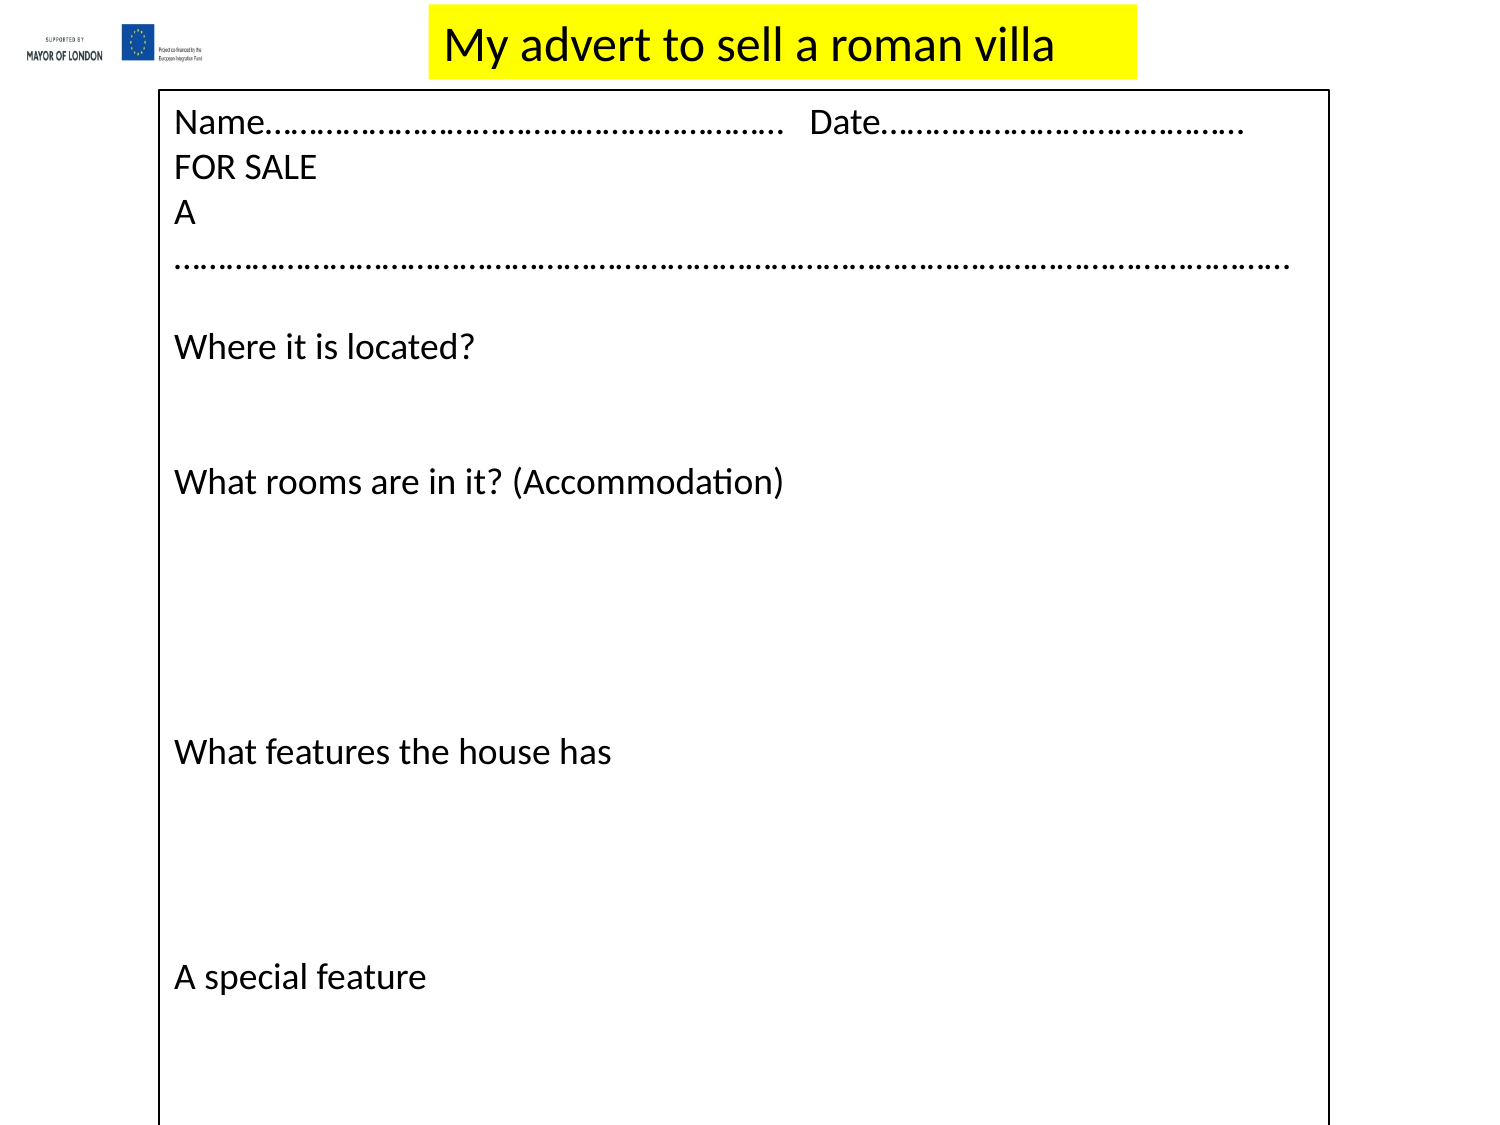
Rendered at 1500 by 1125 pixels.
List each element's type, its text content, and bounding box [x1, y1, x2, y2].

text_box My advert to sell a roman villa [428, 4, 1138, 80]
picture [17, 18, 211, 67]
text_box Name…………………………………………………… Date…………………………………… FOR SALE A ………………………………………………………………………………………………………………… Where it is located? What rooms are in it? (Accommodation) What features the house has A special feature [159, 89, 1329, 1125]
